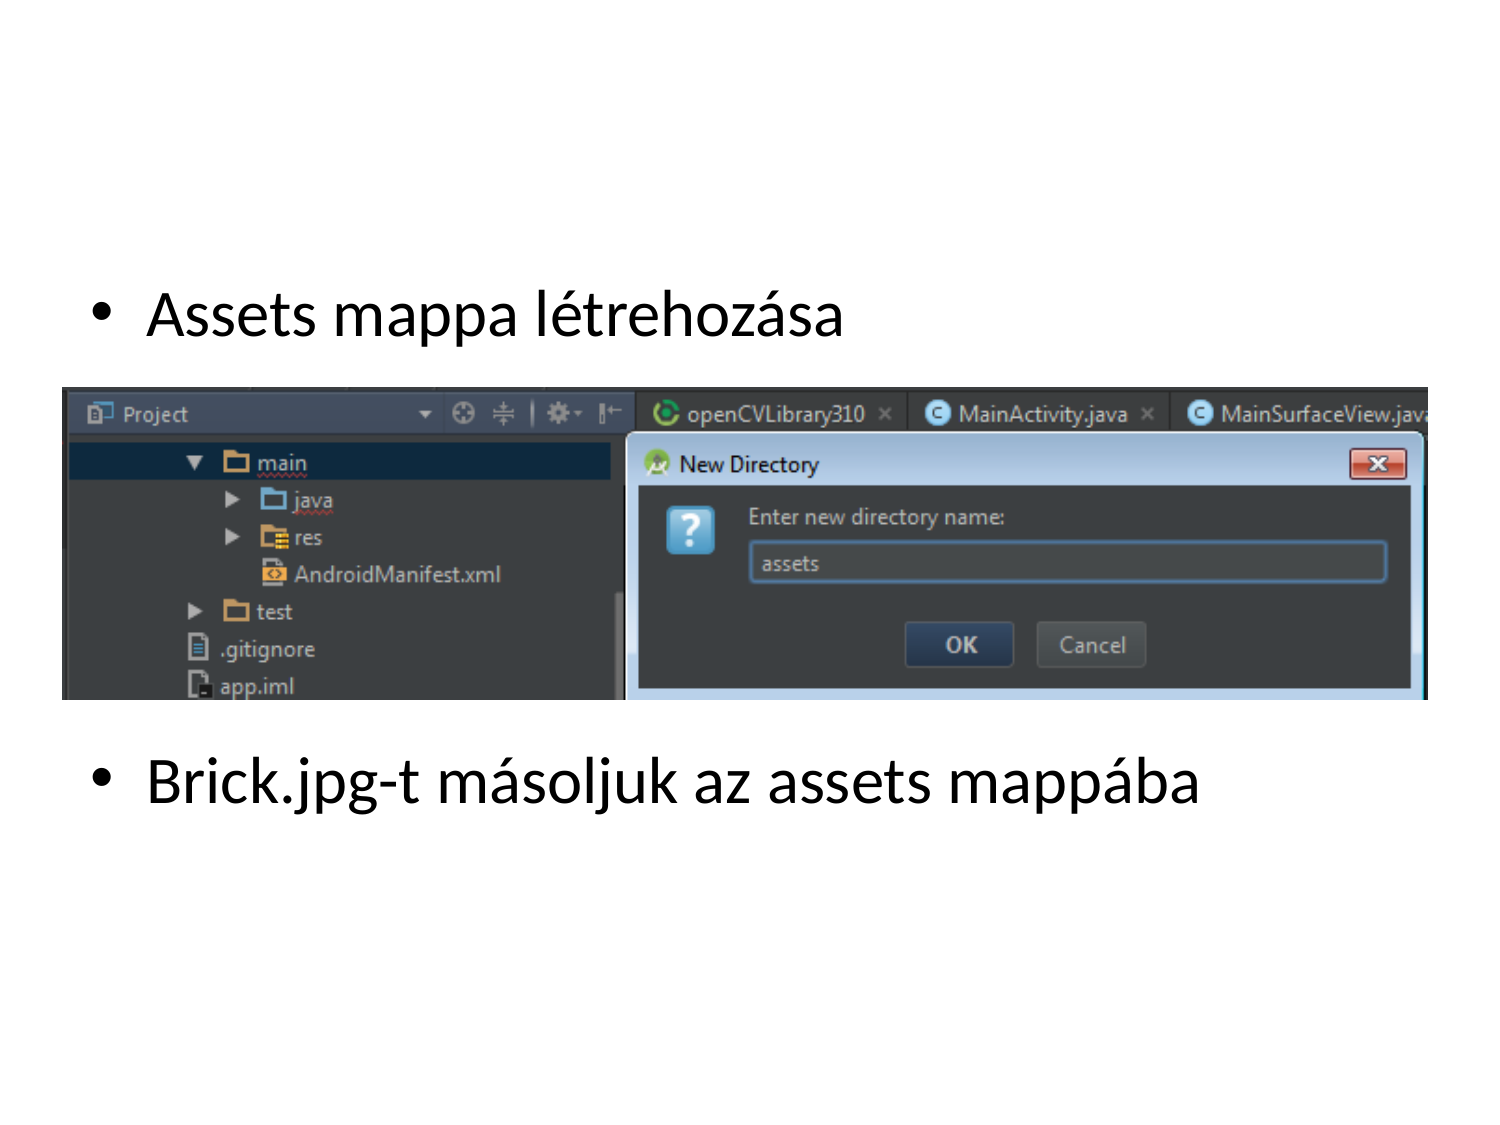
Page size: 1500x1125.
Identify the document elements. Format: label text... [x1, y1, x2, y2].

list Assets mappa létrehozása Brick.jpg-t másoljuk az assets mappába [75, 709, 1425, 1005]
picture [62, 387, 1428, 701]
list Assets mappa létrehozása Brick.jpg-t másoljuk az assets mappába [75, 262, 1425, 385]
